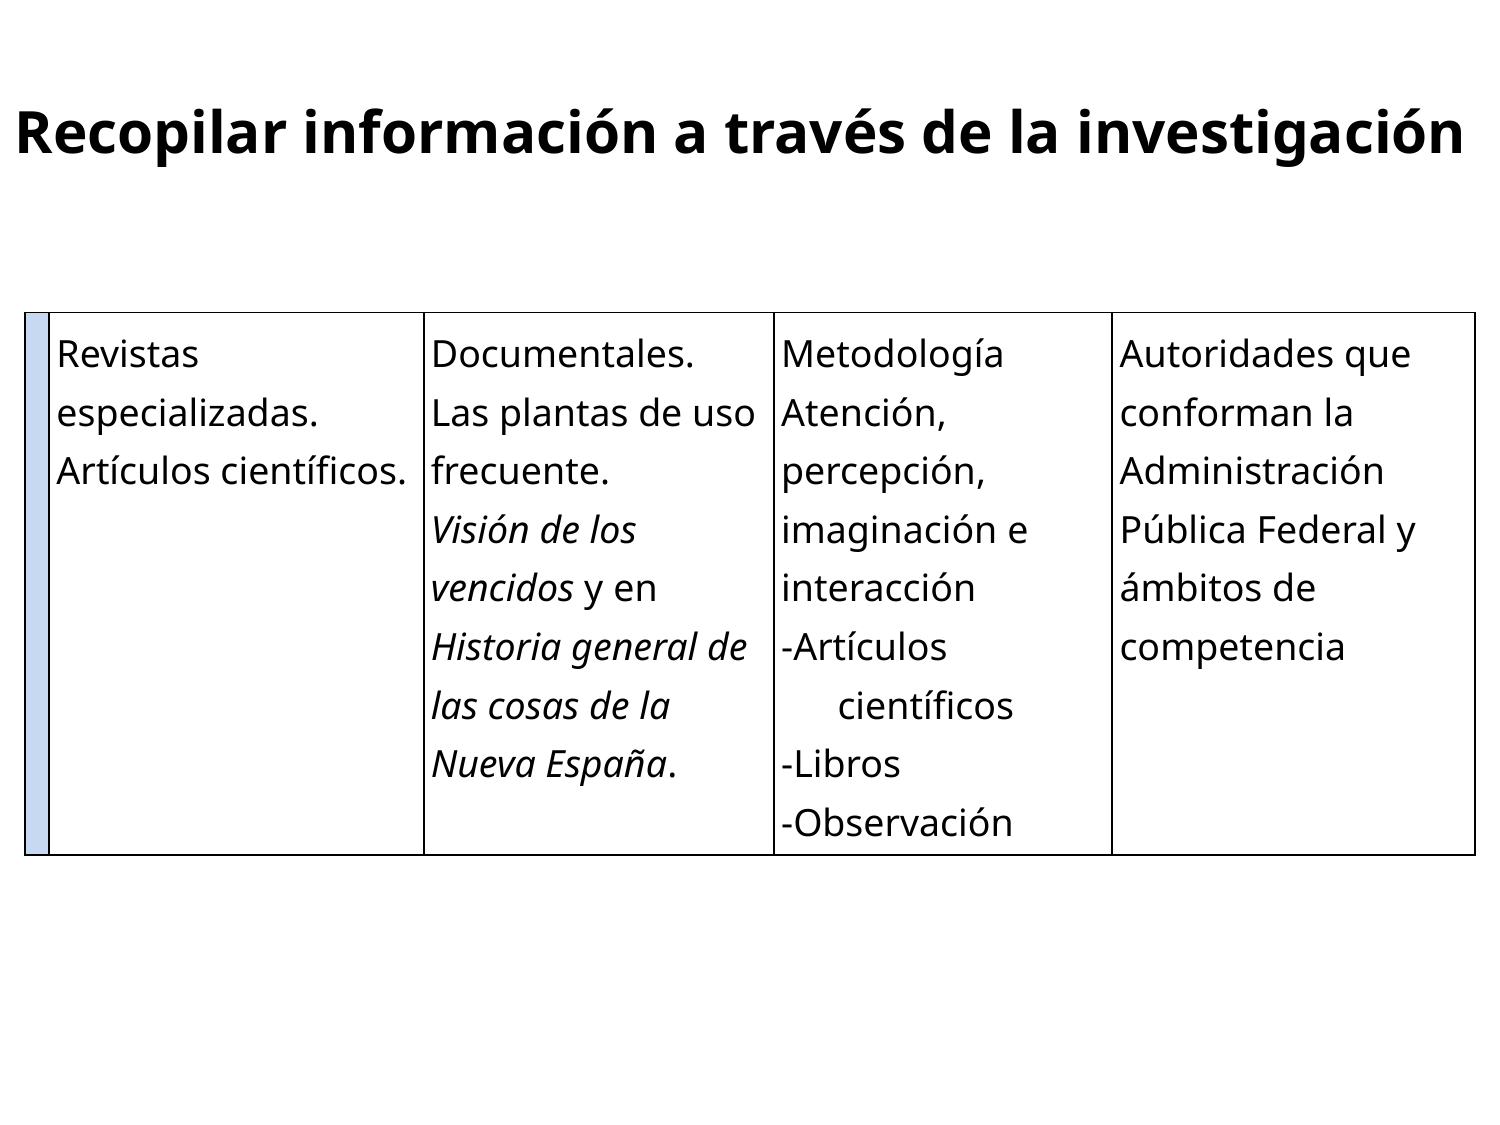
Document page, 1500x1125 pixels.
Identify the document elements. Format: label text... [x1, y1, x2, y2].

table_header Revistas especializadas. Artículos científicos. [50, 313, 423, 854]
table_header Autoridades que conforman la Administración Pública Federal y ámbitos de competencia [1113, 313, 1474, 854]
table_header [26, 313, 48, 854]
table_header Documentales. Las plantas de uso frecuente. Visión de los vencidos y en Historia general de las cosas de la Nueva España. [425, 313, 773, 854]
text_box Recopilar información a través de la investigación [0, 87, 1481, 173]
table_header Metodología Atención, percepción, imaginación e interacción -Artículos científicos -Libros -Observación [775, 313, 1111, 854]
